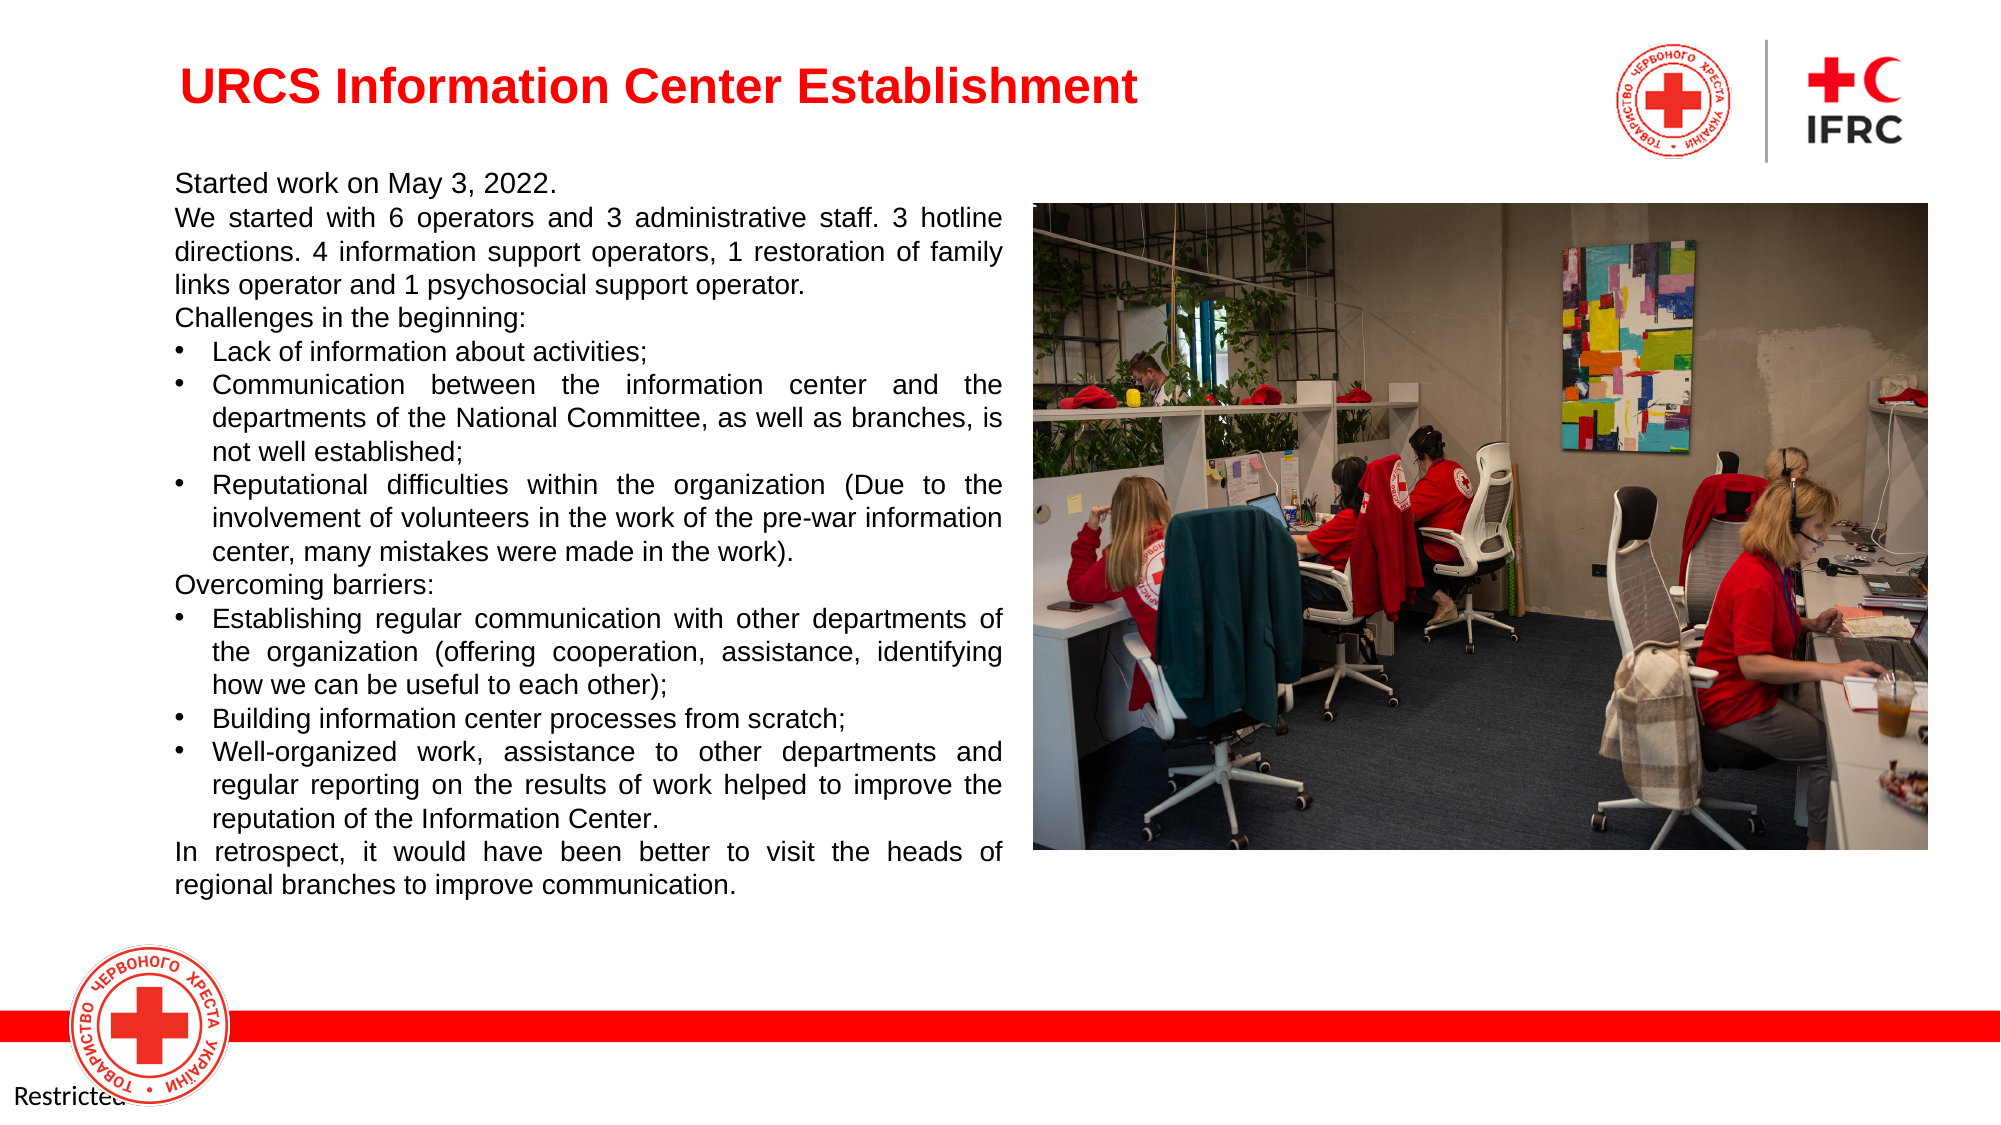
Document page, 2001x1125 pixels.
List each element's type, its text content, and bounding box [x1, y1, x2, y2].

text_box URCS Information Center Establishment [159, 33, 1609, 129]
text_box Started work on May 3, 2022. We started with 6 operators and 3 administrative staff. 3 hotline directions. 4 information support operators, 1 restoration of family links operator and 1 psychosocial support operator. Challenges in the beginning: Lack of information about activities; Communication between the information center and the departments of the National Committee, as well as branches, is not well established; Reputational difficulties within the organization (Due to the involvement of volunteers in the work of the pre-war information center, many mistakes were made in the work). Overcoming barriers: Establishing regular communication with other departments of the organization (offering cooperation, assistance, identifying how we can be useful to each other); Building information center processes from scratch; Well-organized work, assistance to other departments and regular reporting on the results of work helped to improve the reputation of the Information Center. In retrospect, it would have been better to visit the heads of regional branches to improve communication. [159, 157, 1018, 908]
picture [1033, 203, 1928, 850]
text_box [0, 1010, 62, 1043]
picture [67, 944, 231, 1107]
picture [1614, 0, 1955, 184]
text_box [236, 1010, 2000, 1043]
